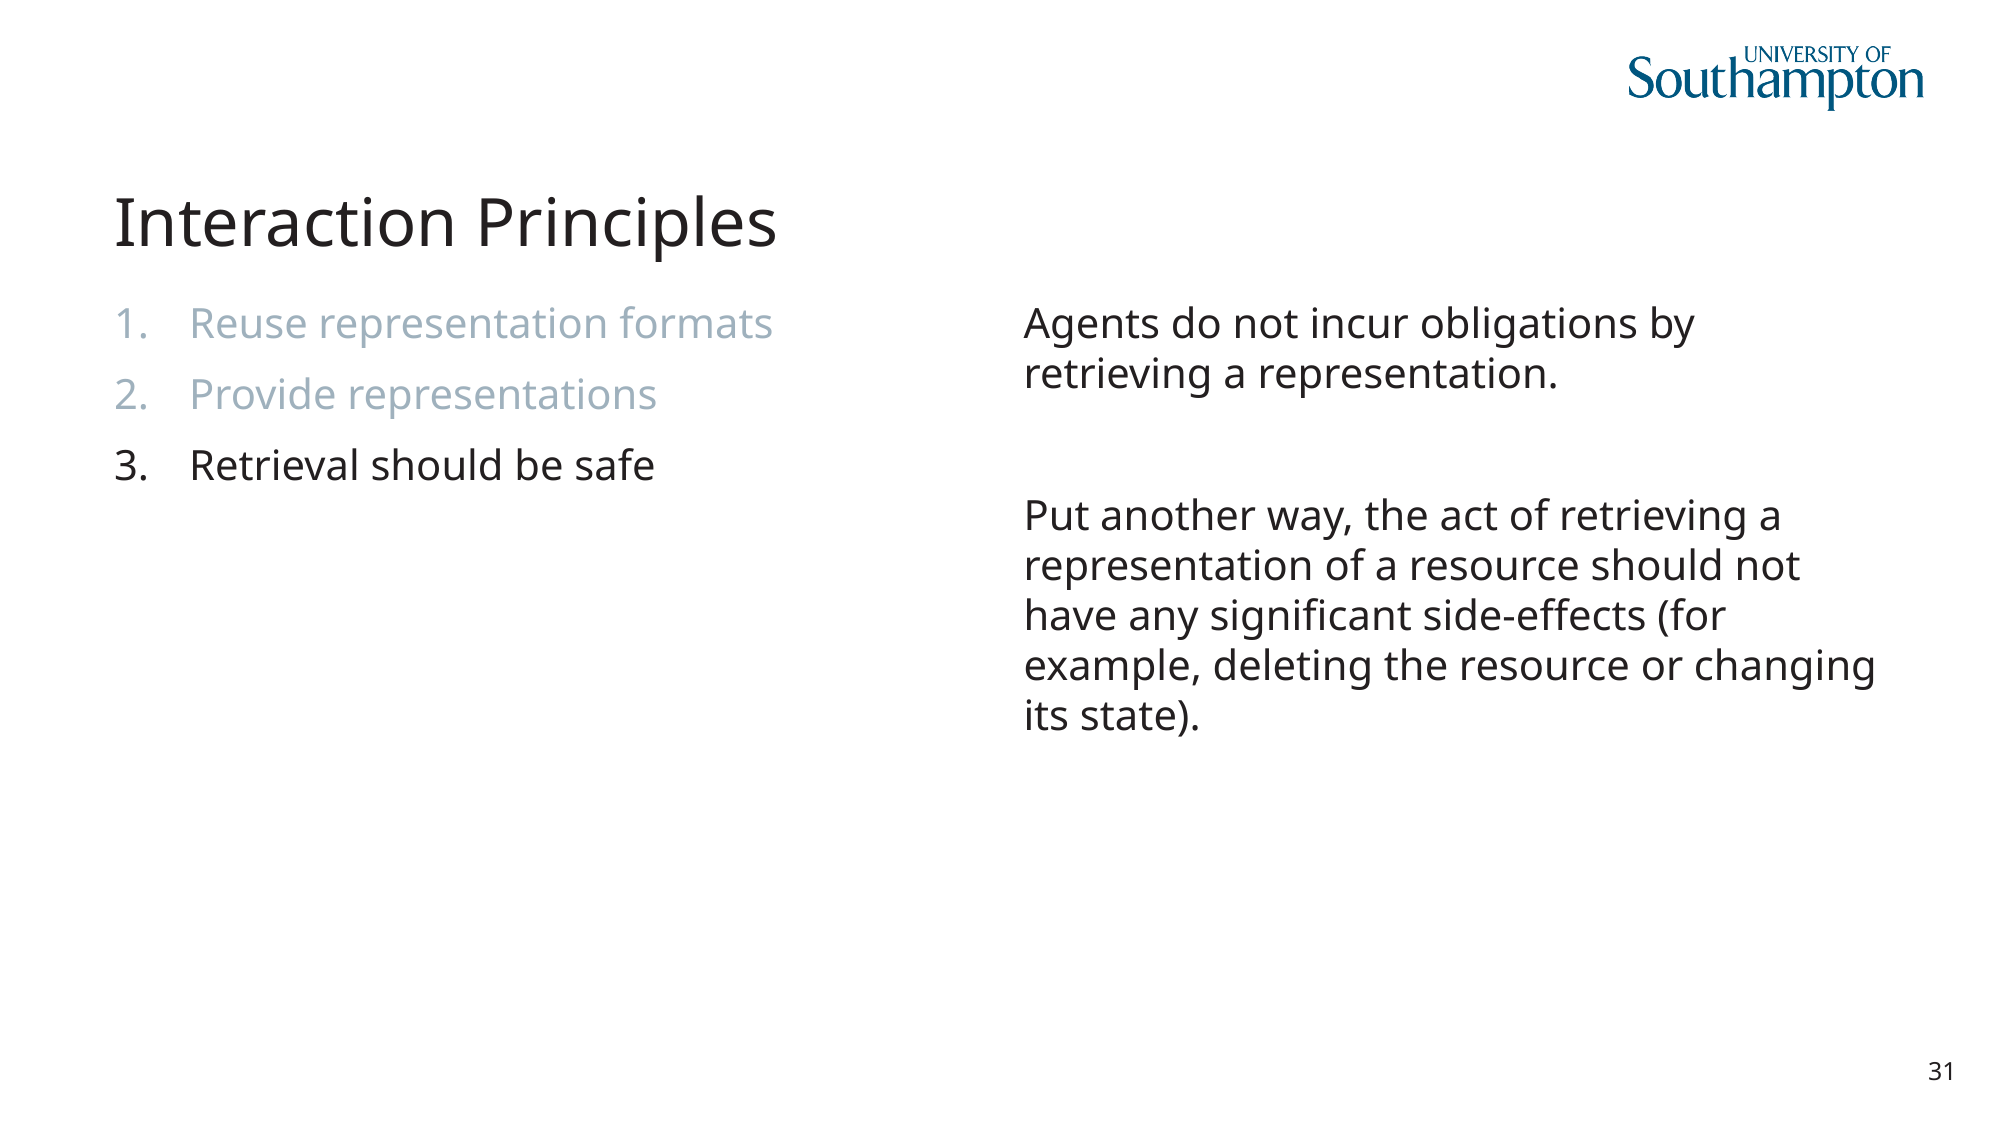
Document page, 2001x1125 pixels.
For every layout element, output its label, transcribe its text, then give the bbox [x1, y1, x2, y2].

list Agents do not incur obligations by retrieving a representation. Put another way, the act of retrieving a representation of a resource should not have any significant side-effects (for example, deleting the resource or changing its state). [1011, 290, 1898, 1024]
picture [1629, 71, 1648, 95]
title Interaction Principles [102, 113, 1898, 268]
list Reuse representation formats Provide representations Retrieval should be safe [102, 290, 989, 1024]
picture [1869, 48, 1877, 60]
picture [1629, 46, 1924, 111]
